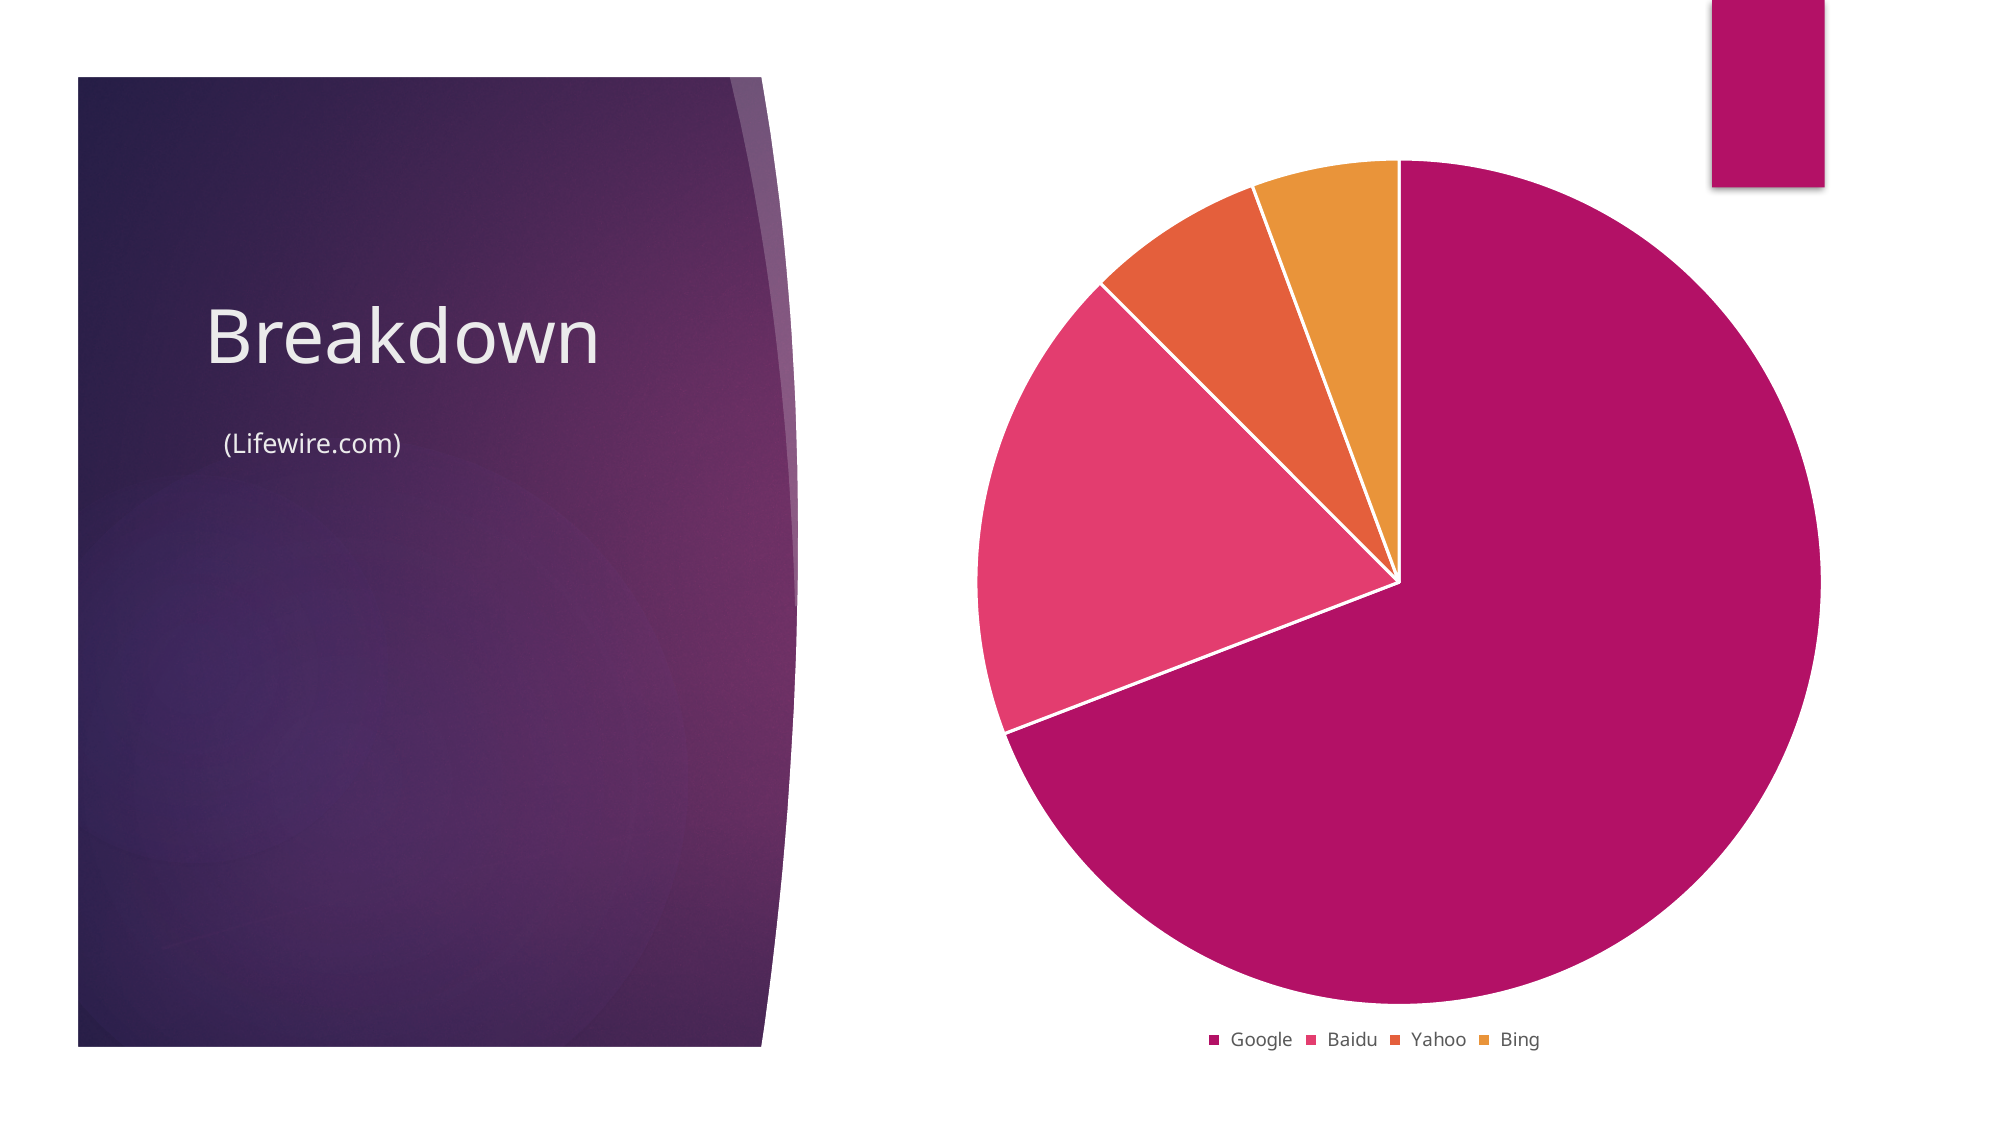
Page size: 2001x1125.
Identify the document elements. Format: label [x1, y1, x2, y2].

chart [849, 65, 1899, 1060]
text_box [0, 0, 2000, 1125]
